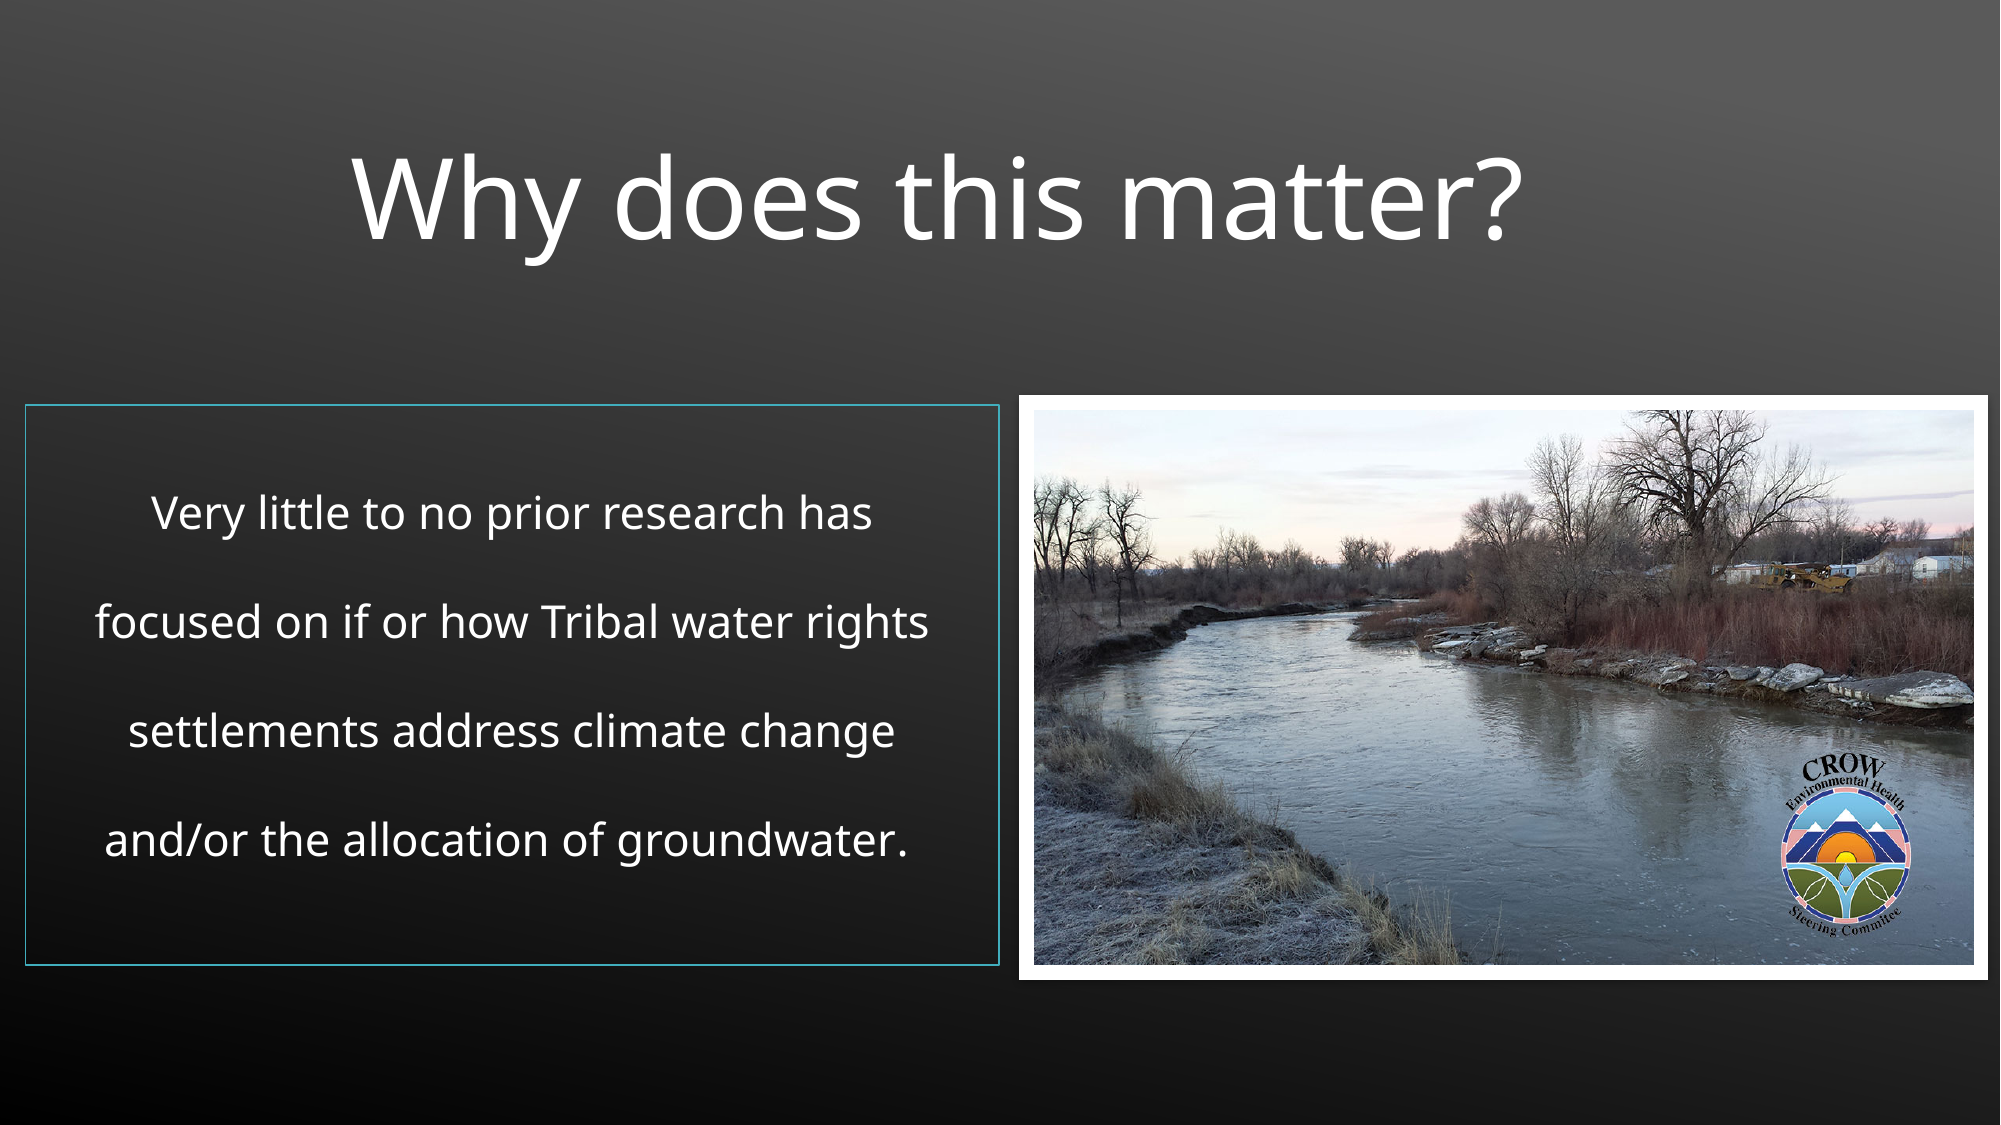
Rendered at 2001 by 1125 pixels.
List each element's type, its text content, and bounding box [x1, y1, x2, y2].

title Why does this matter? [112, 79, 1764, 327]
picture [1033, 409, 1974, 966]
text_box [25, 405, 1000, 965]
list Very little to no prior research has focused on if or how Tribal water rights settlements address climate change and/or the allocation of groundwater. [60, 422, 965, 949]
